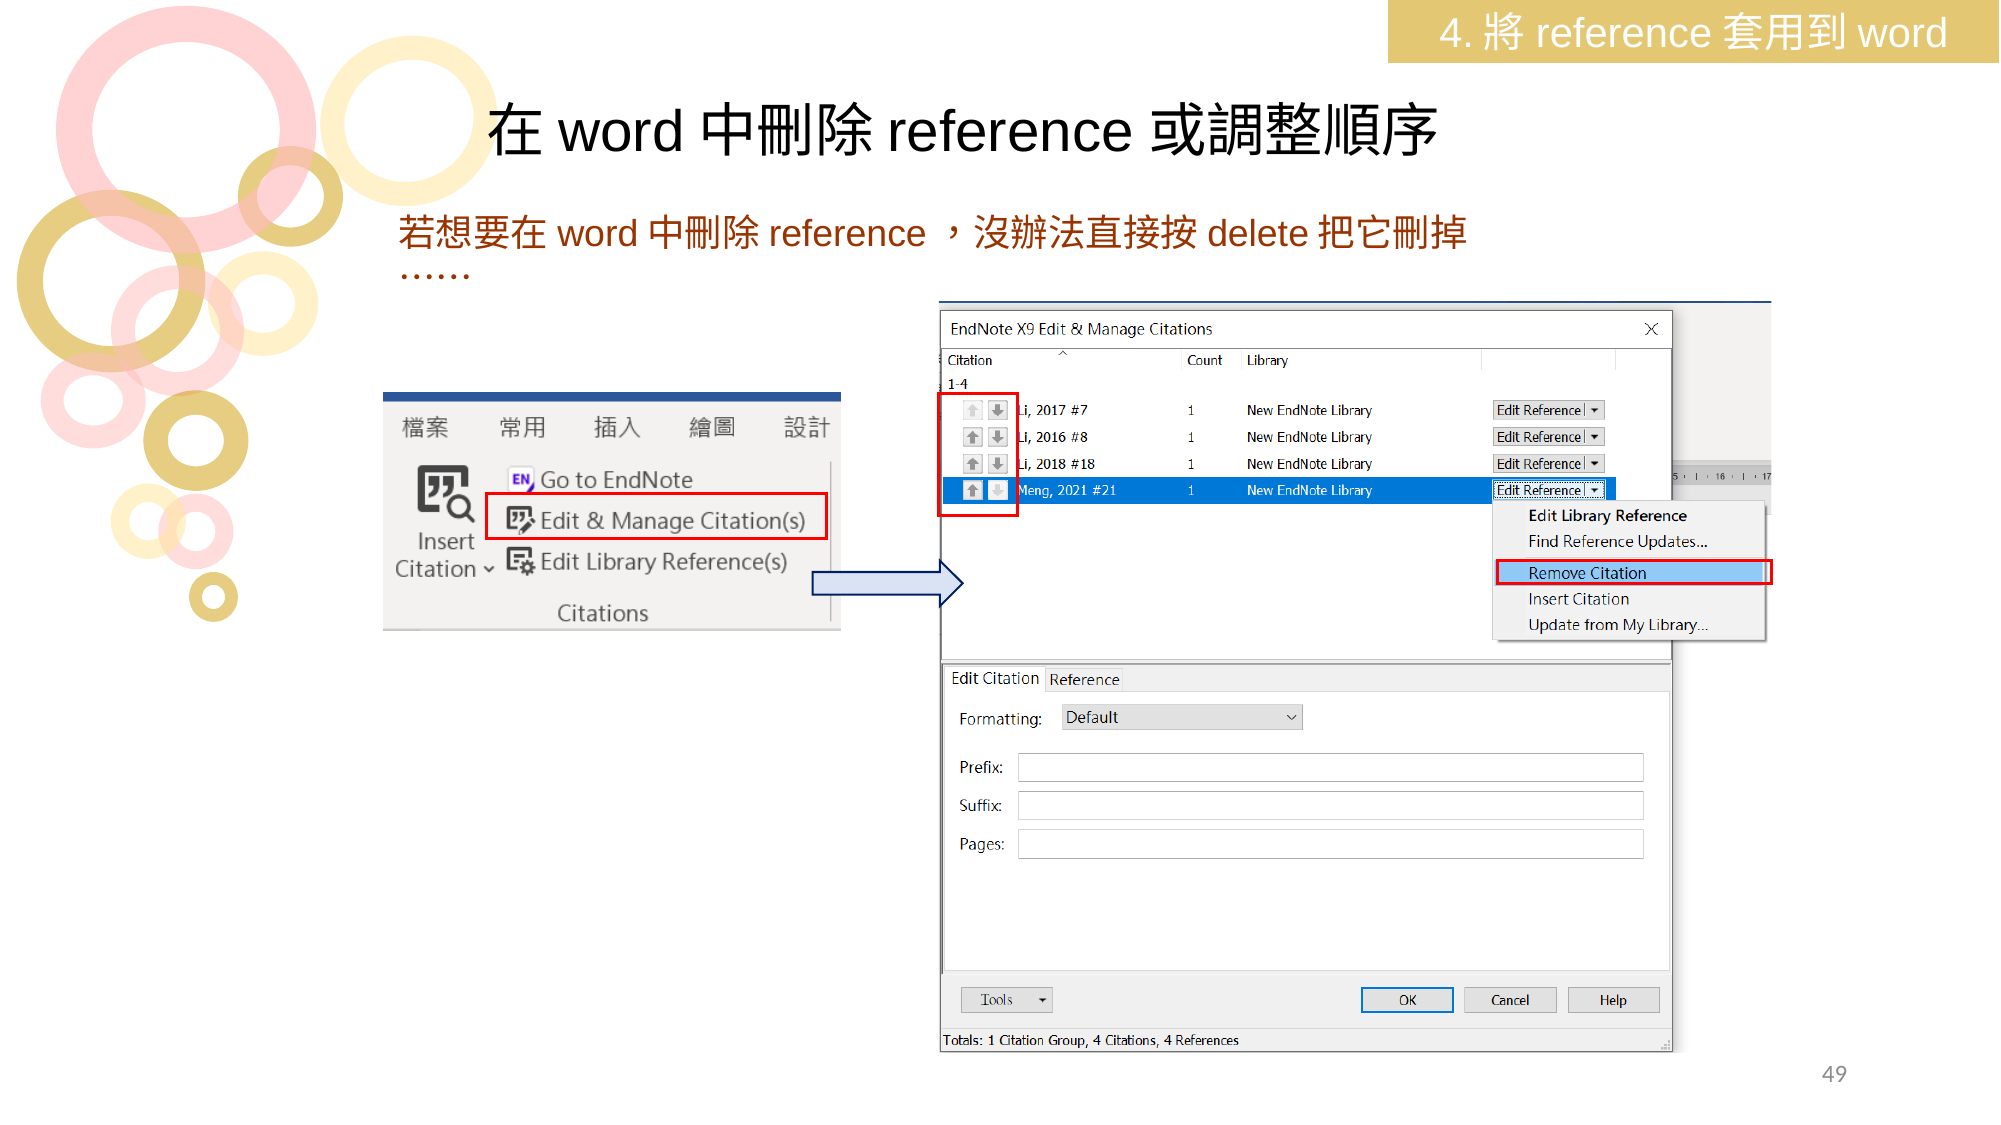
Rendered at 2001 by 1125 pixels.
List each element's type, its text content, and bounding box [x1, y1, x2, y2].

picture [383, 392, 841, 631]
text_box 在word中刪除reference或調整順序 [463, 93, 1462, 190]
text_box 4.將reference套用到word [1387, 0, 2000, 64]
slide_number 49 [1412, 1042, 1863, 1103]
picture [938, 301, 1772, 1053]
text_box [841, 570, 938, 596]
text_box 若想要在word中刪除reference，沒辦法直接按delete把它刪掉…… [383, 201, 1515, 307]
